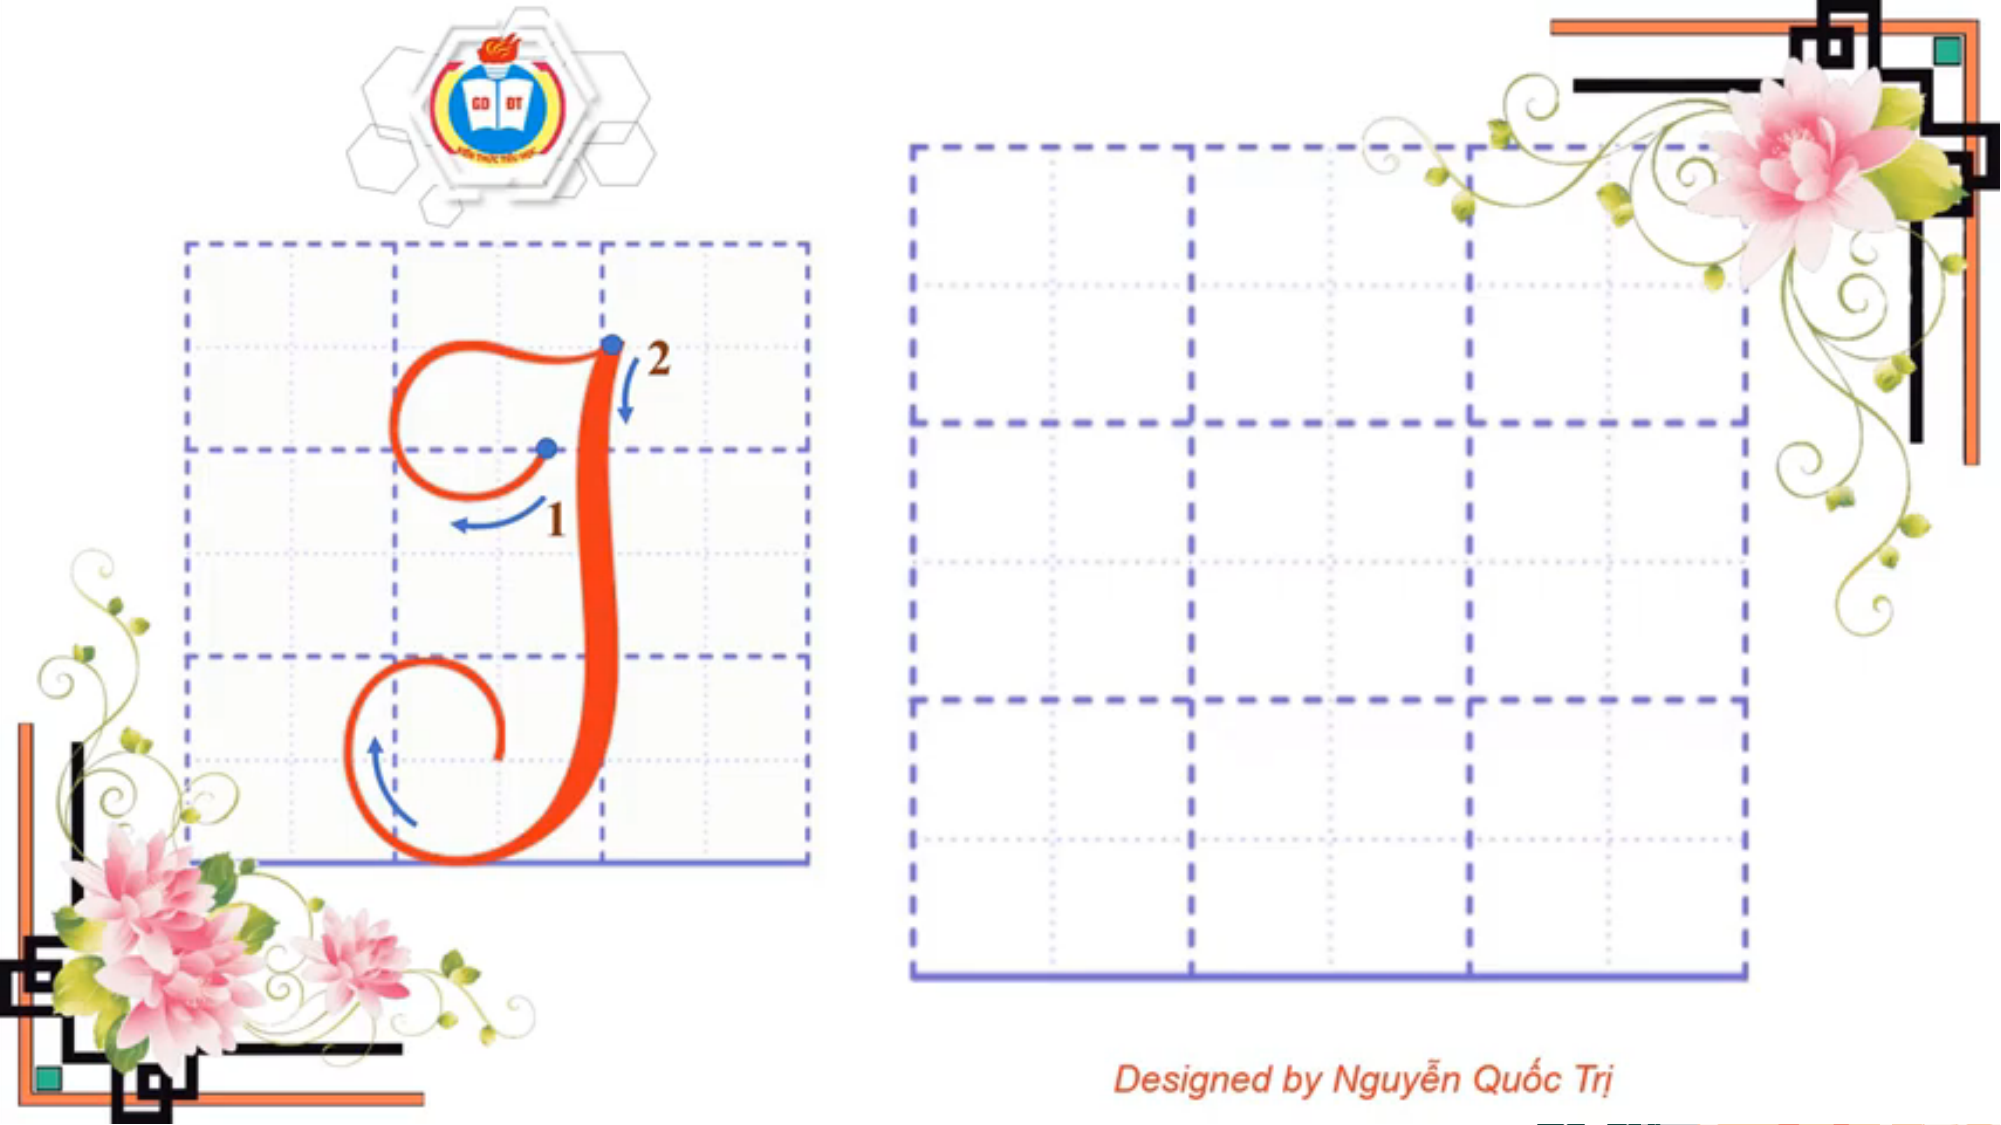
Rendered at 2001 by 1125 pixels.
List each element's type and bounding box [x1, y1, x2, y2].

text_box [0, 0, 2000, 1125]
